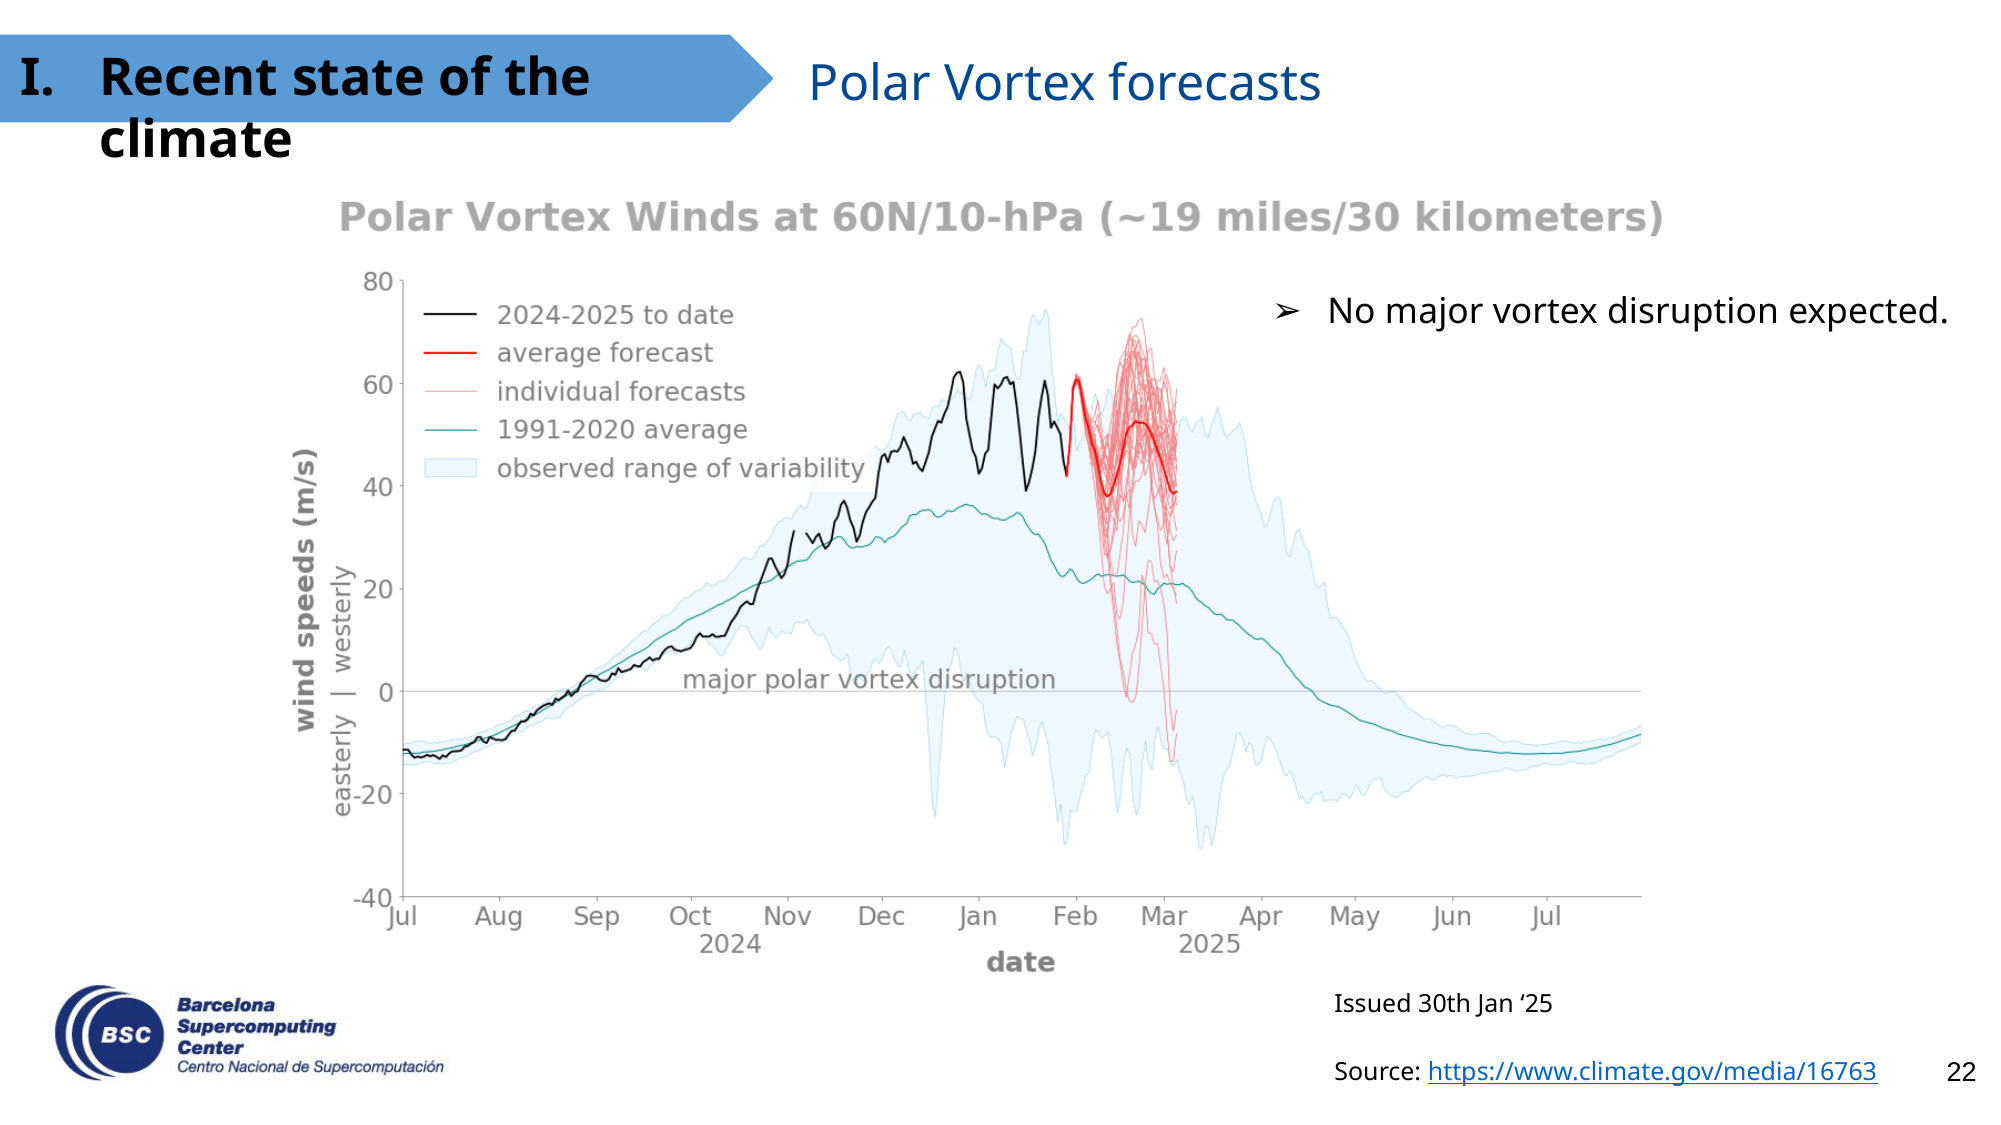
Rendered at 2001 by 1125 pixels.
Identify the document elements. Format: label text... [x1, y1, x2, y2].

text_box Recent state of the climate [0, 28, 708, 184]
text_box [708, 35, 773, 122]
text_box Polar Vortex forecasts [793, 35, 1743, 126]
text_box Source: https://www.climate.gov/media/16763 [1319, 1048, 1902, 1092]
text_box No major vortex disruption expected. [1677, 272, 1992, 346]
text_box Issued 30th Jan ‘25 [1319, 983, 1902, 1027]
slide_number ‹#› [1871, 1038, 1992, 1125]
picture [0, 0, 2001, 1125]
